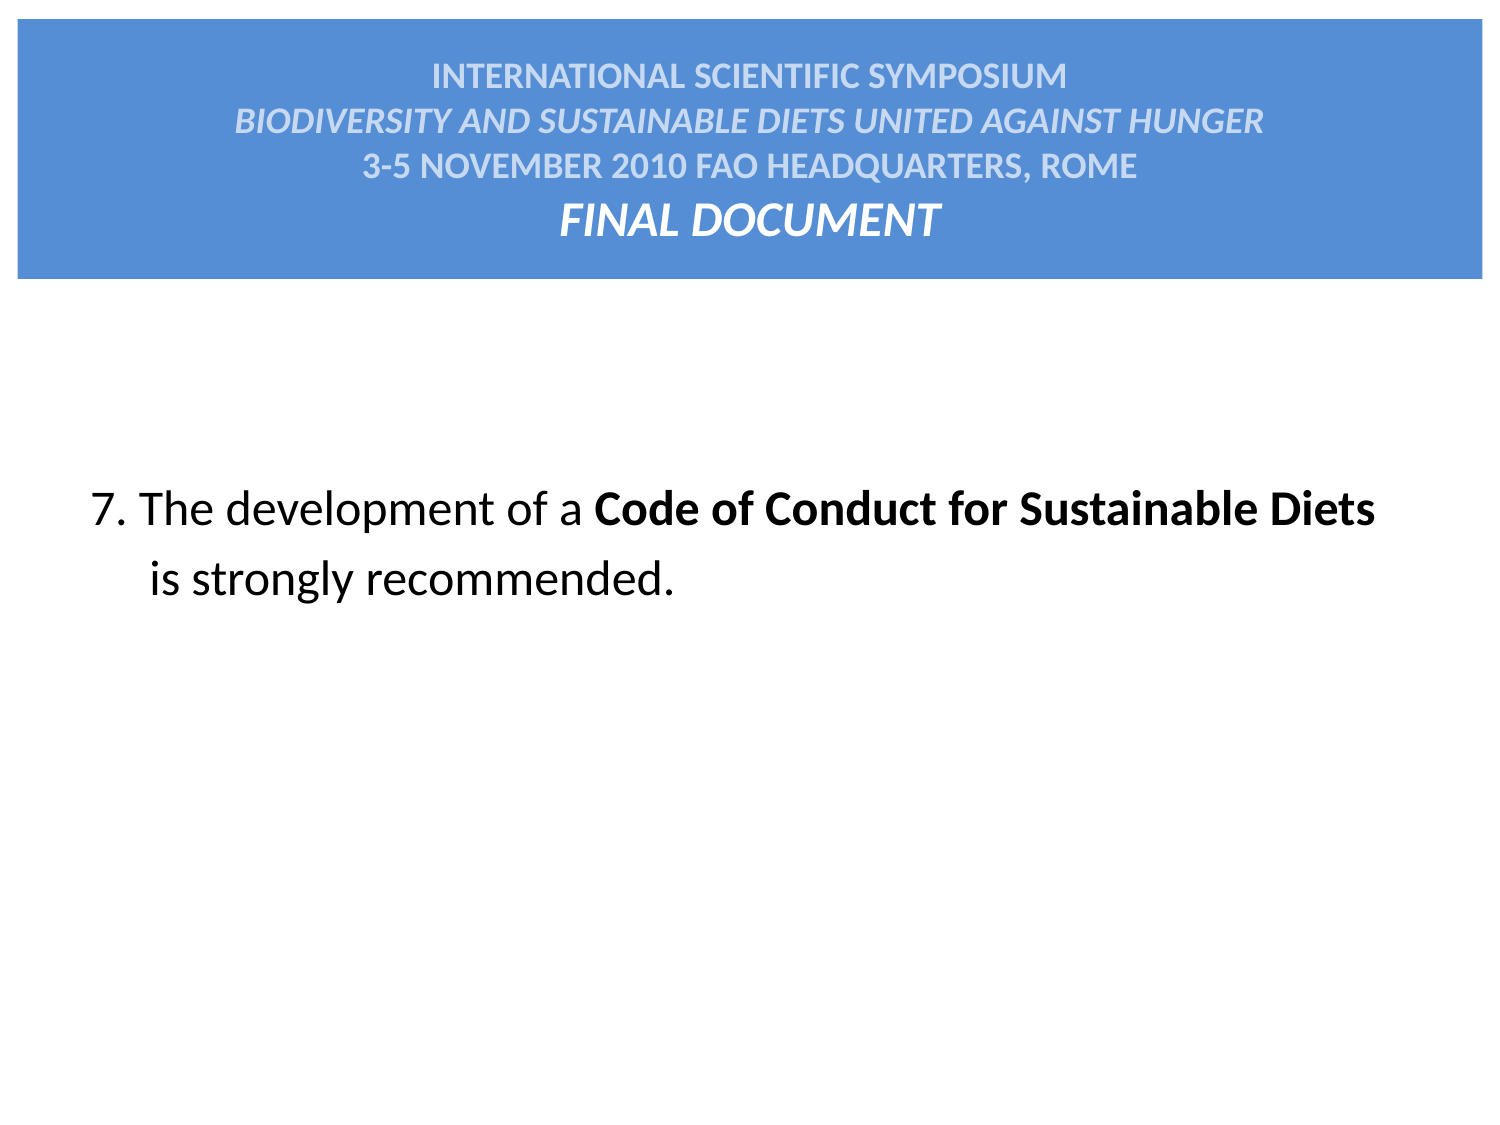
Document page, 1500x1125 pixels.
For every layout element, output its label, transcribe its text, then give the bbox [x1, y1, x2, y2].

list 7. The development of a Code of Conduct for Sustainable Diets is strongly recommended. [75, 468, 1425, 657]
title INTERNATIONAL SCIENTIFIC SYMPOSIUM BIODIVERSITY AND SUSTAINABLE DIETS UNITED AGAINST HUNGER 3-5 NOVEMBER 2010 FAO HEADQUARTERS, ROME FINAL DOCUMENT [17, 19, 1483, 279]
